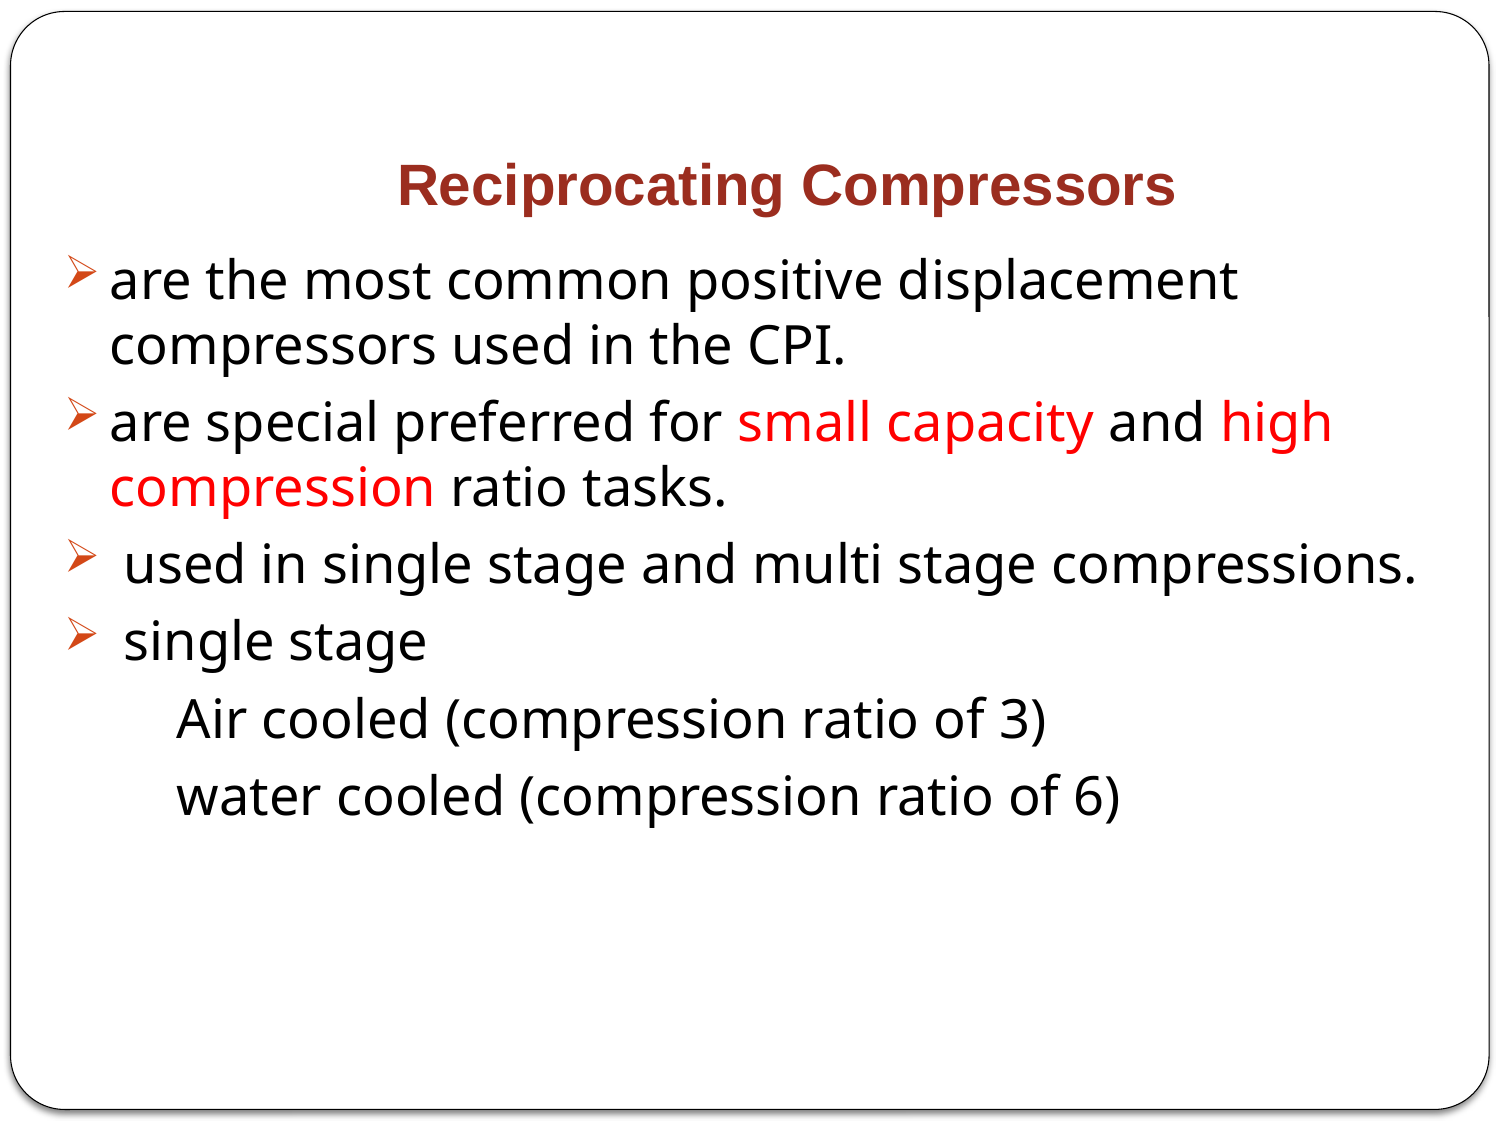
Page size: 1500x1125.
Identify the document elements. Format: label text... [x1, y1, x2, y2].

title Reciprocating Compressors [150, 45, 1425, 233]
list are the most common positive displacement compressors used in the CPI. are special preferred for small capacity and high compression ratio tasks. used in single stage and multi stage compressions. single stage Air cooled (compression ratio of 3) water cooled (compression ratio of 6) [50, 237, 1475, 1038]
